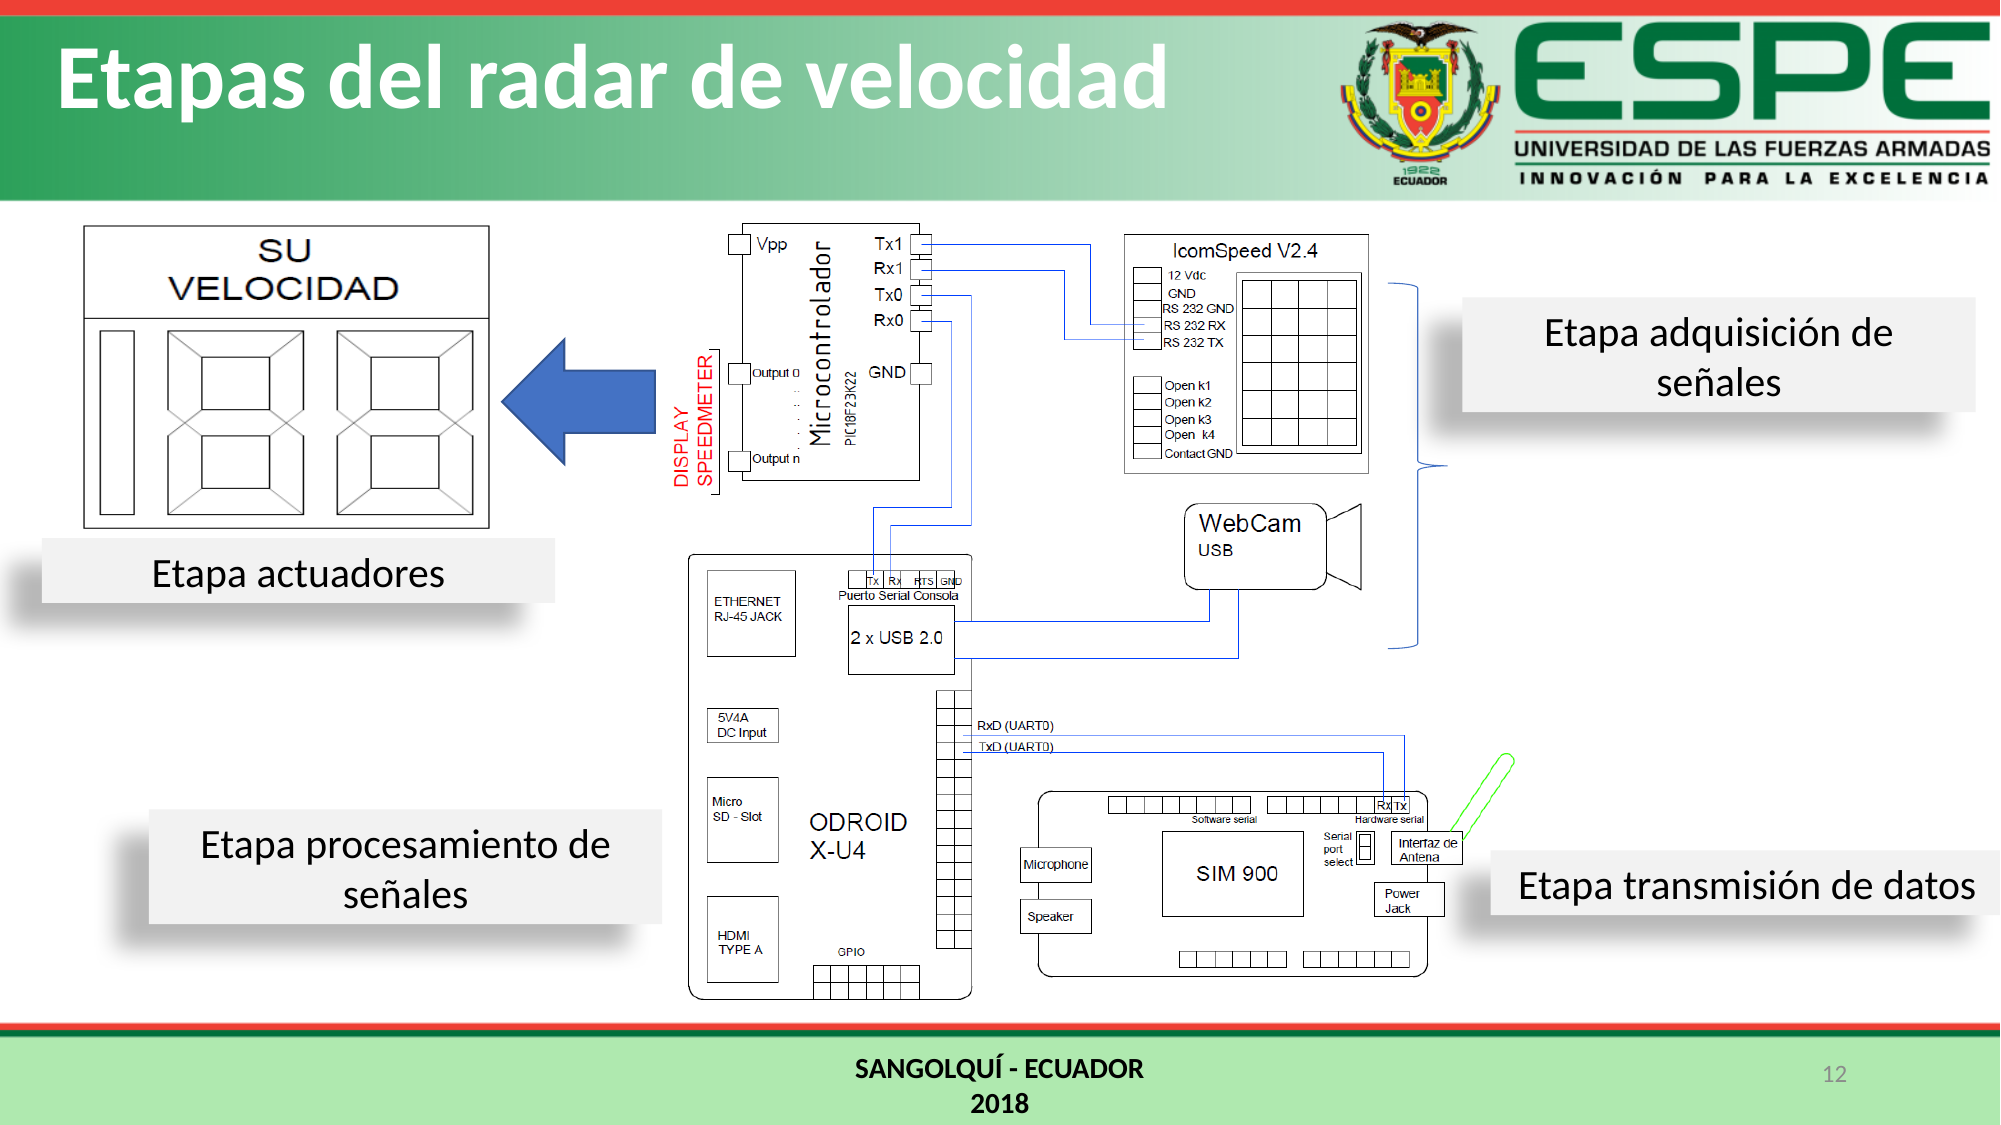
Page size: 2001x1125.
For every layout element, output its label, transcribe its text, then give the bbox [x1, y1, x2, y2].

text_box Etapas del radar de velocidad [41, 22, 1242, 181]
text_box SANGOLQUÍ - ECUADOR 2018 [782, 1041, 1218, 1125]
text_box Etapa transmisión de datos [1522, 849, 2000, 916]
slide_number 12 [1412, 1042, 1863, 1103]
text_box Etapa procesamiento de señales [148, 808, 663, 925]
picture [0, 0, 2000, 1125]
text_box [502, 336, 656, 467]
text_box Etapa adquisición de señales [1522, 296, 1977, 413]
text_box Etapa actuadores [41, 537, 556, 604]
